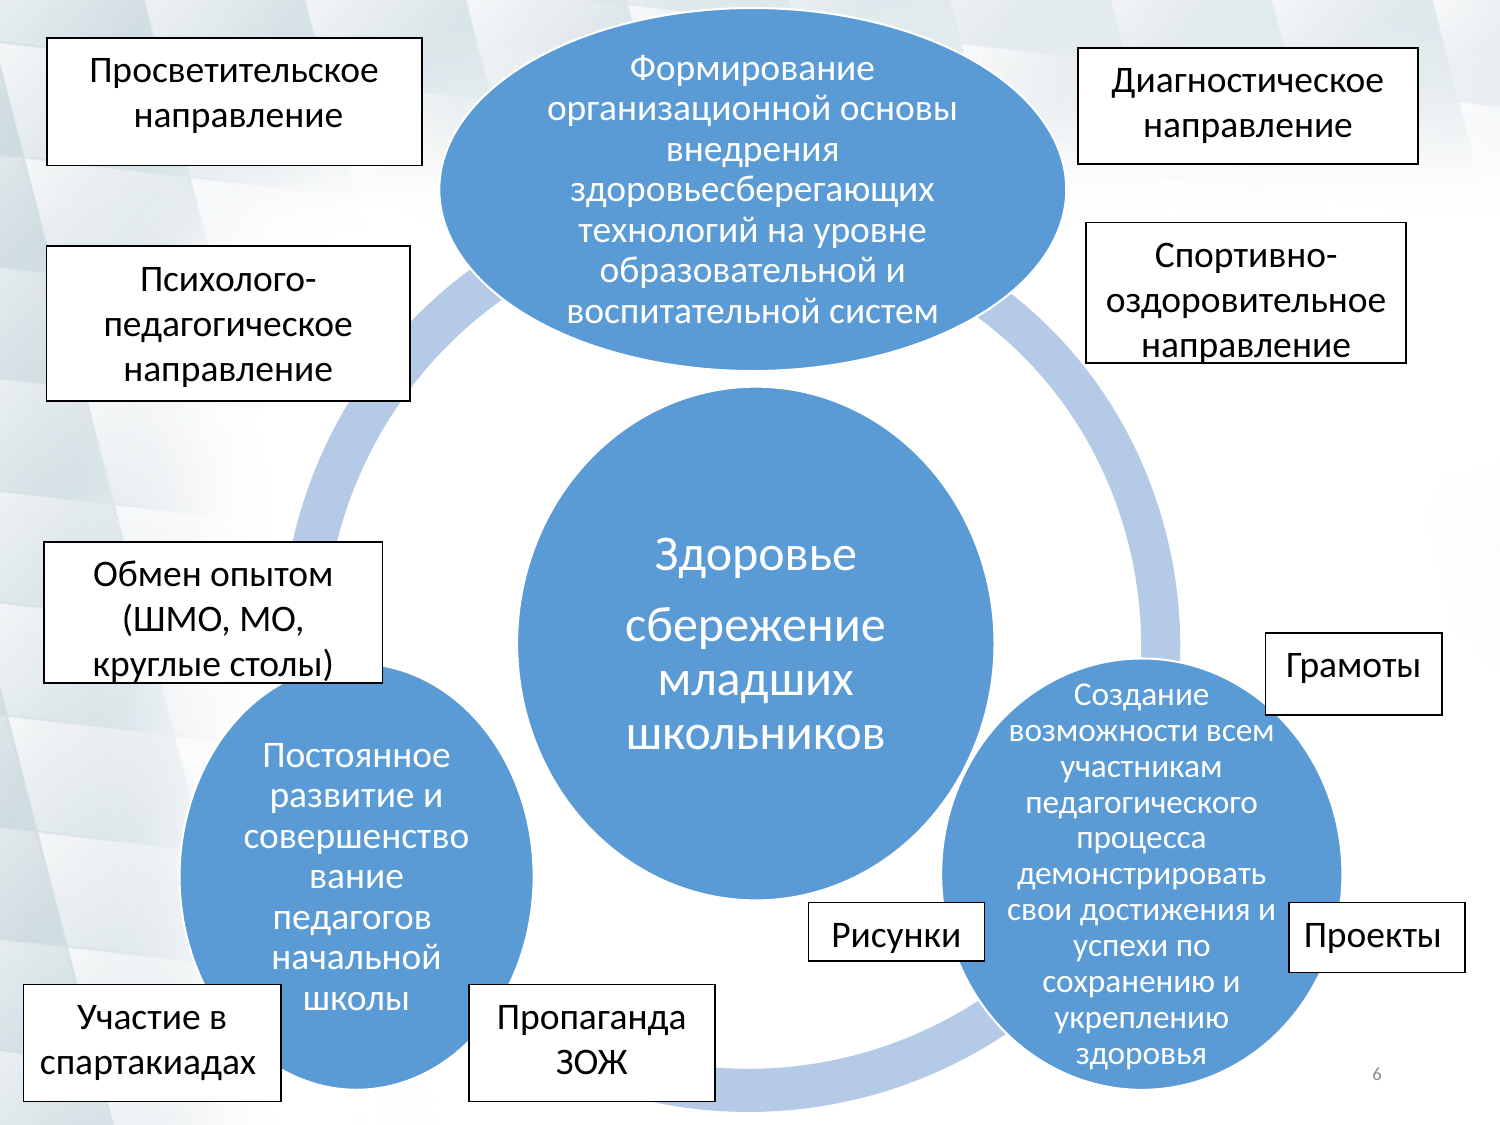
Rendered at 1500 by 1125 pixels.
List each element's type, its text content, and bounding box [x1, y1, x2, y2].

picture [0, 0, 1500, 1125]
text_box Участие в спартакиадах [23, 984, 35, 1102]
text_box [35, 23, 1500, 1125]
